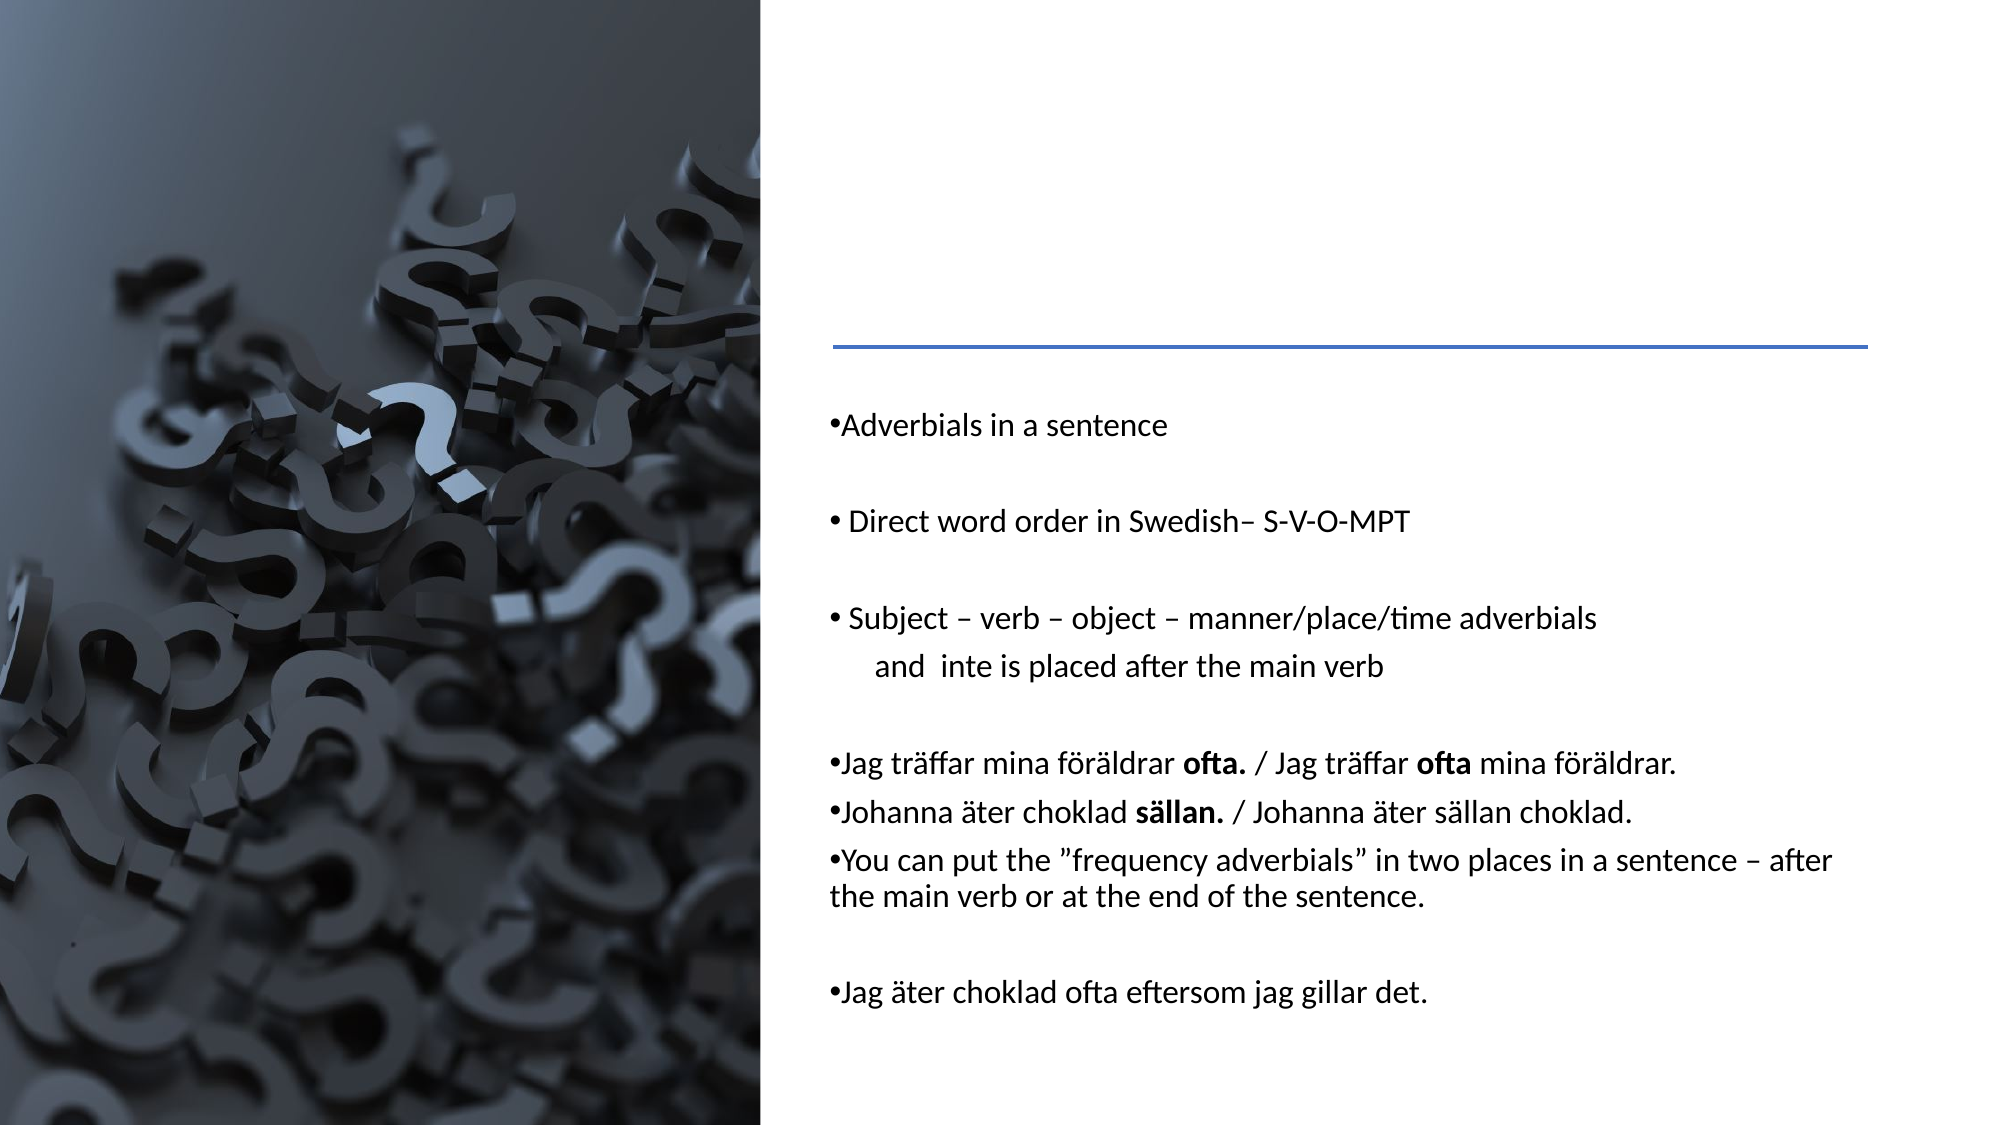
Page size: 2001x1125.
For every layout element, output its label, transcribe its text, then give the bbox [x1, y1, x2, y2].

text_box Adverbials in a sentence Direct word order in Swedish– S-V-O-MPT Subject – verb – object – manner/place/time adverbials and inte is placed after the main verb Jag träffar mina föräldrar ofta. / Jag träffar ofta mina föräldrar. Johanna äter choklad sällan. / Johanna äter sällan choklad. You can put the ”frequency adverbials” in two places in a sentence – after the main verb or at the end of the sentence. Jag äter choklad ofta eftersom jag gillar det. [814, 399, 1895, 1021]
picture [0, 0, 761, 1125]
